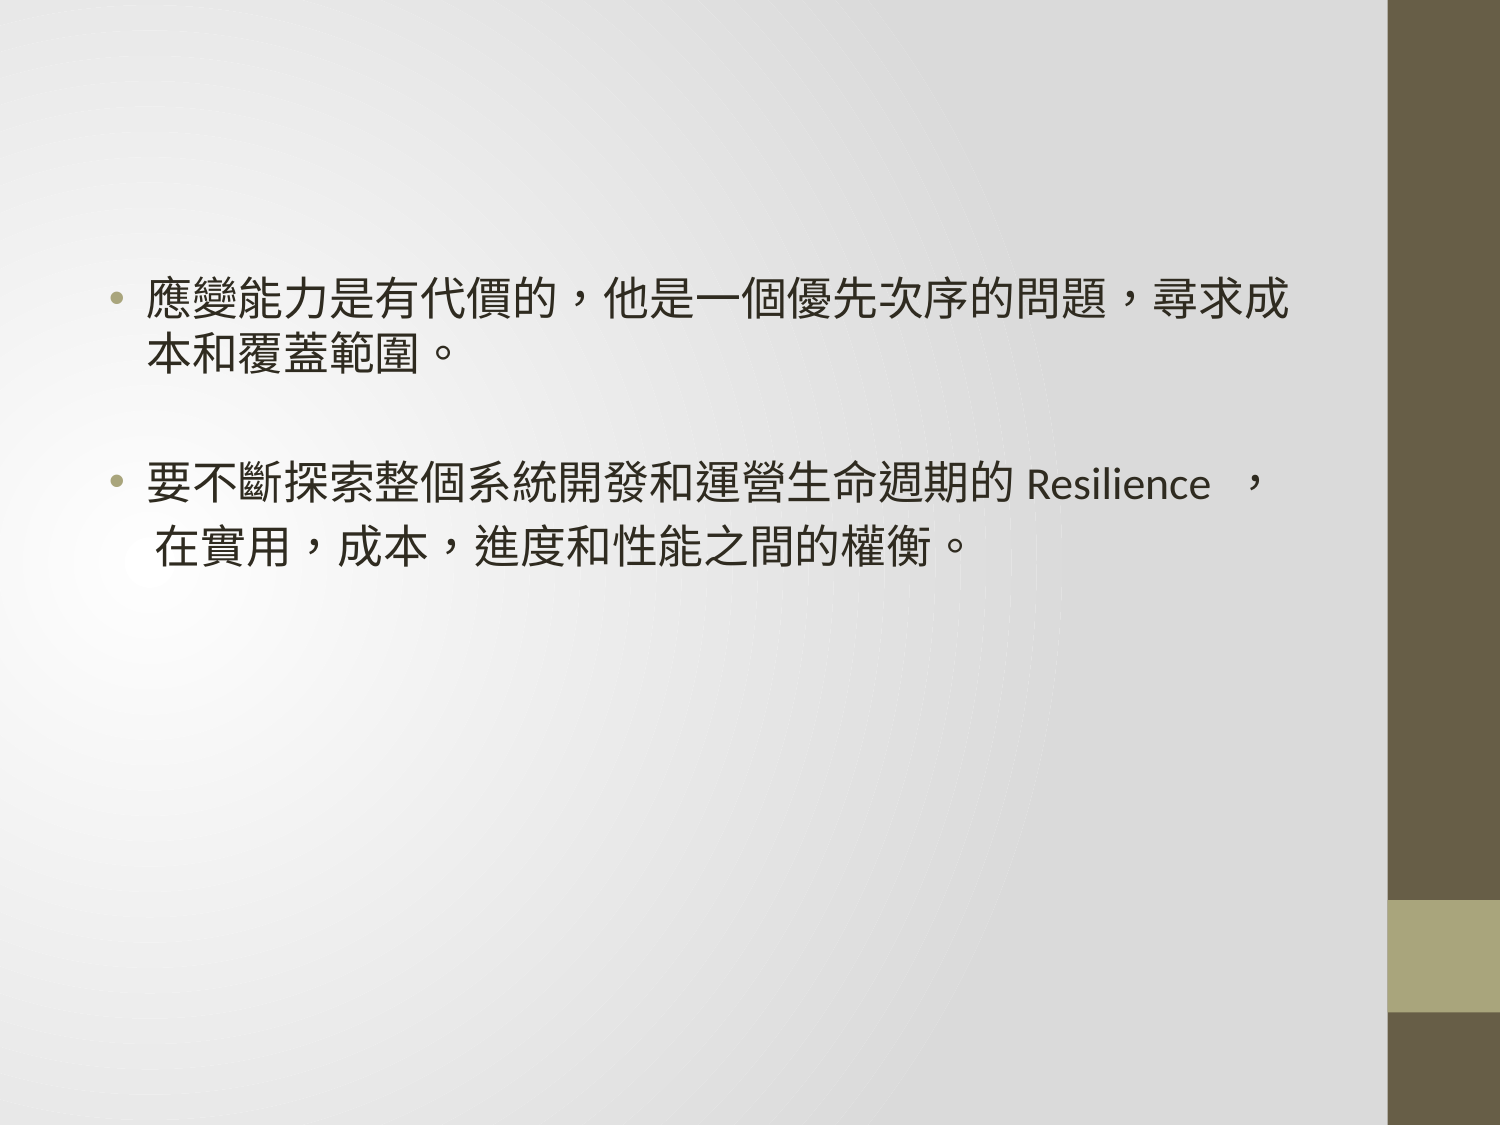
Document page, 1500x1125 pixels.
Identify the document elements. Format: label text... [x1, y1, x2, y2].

list 應變能力是有代價的，他是一個優先次序的問題，尋求成本和覆蓋範圍。 要不斷探索整個系統開發和運營生命週期的Resilience ， 在實用，成本，進度和性能之間的權衡。 [75, 262, 1325, 1050]
